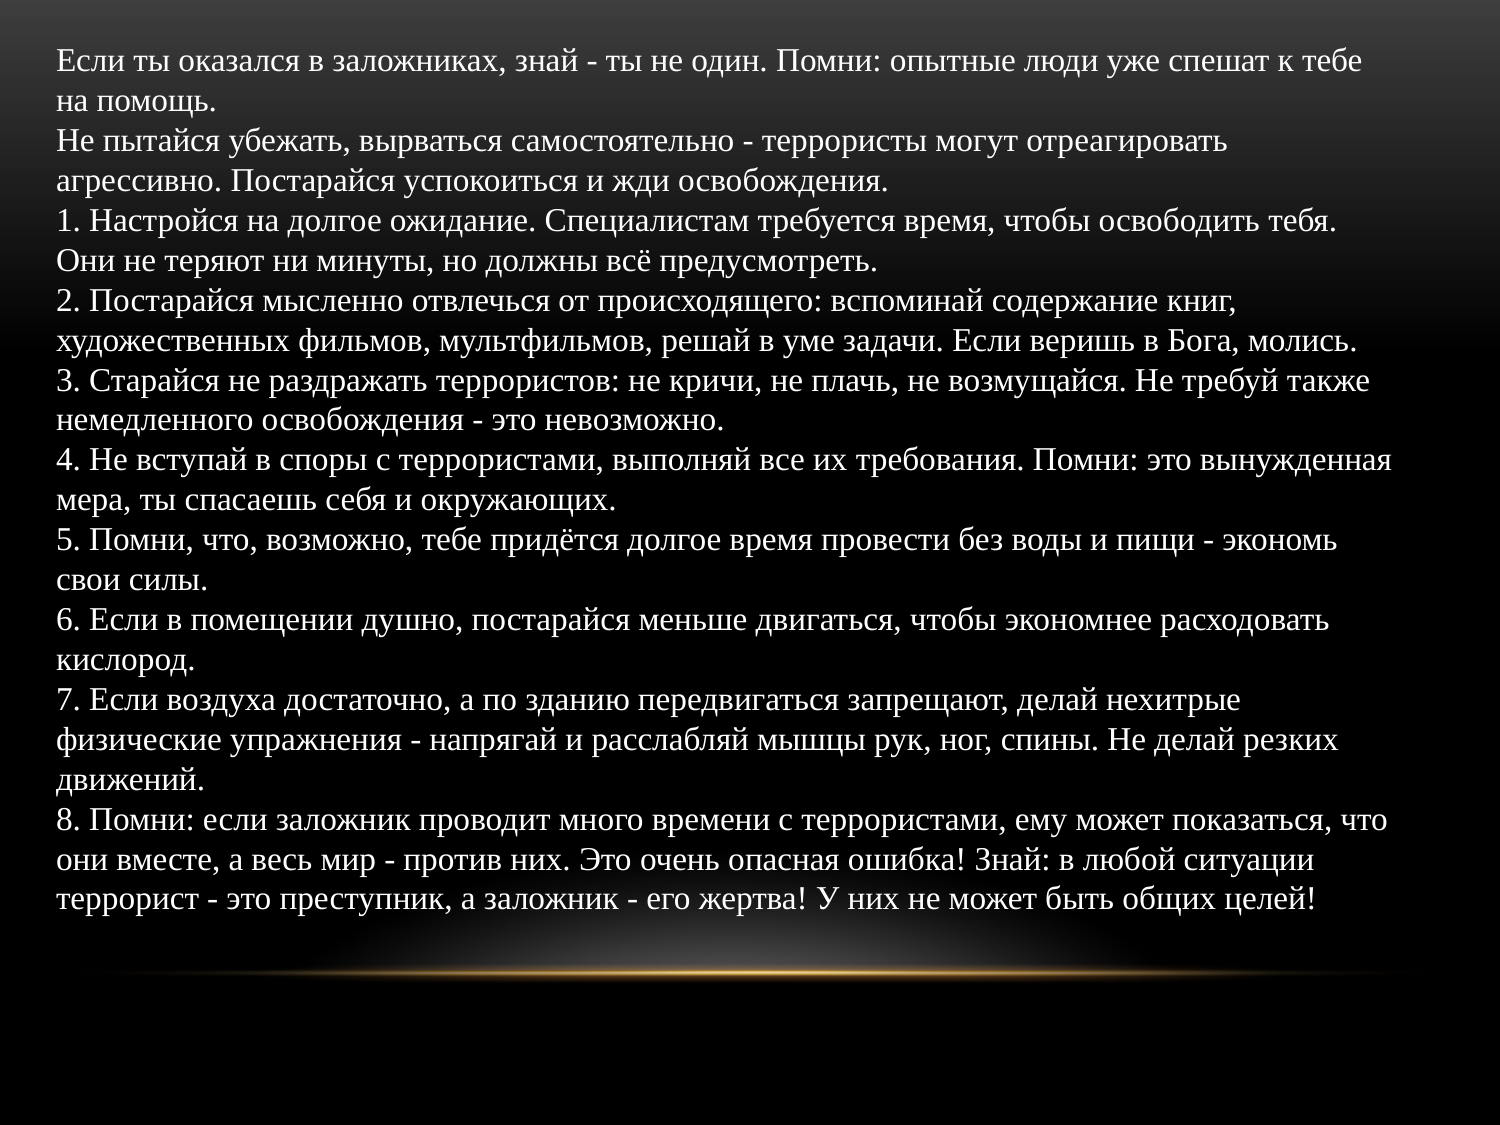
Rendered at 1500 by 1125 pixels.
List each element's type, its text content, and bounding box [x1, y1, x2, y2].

picture [0, 0, 1500, 1125]
text_box Если ты оказался в заложниках, знай - ты не один. Помни: опытные люди уже спешат к тебе на помощь. Не пытайся убежать, вырваться самостоятельно - террористы могут отреагировать агрессивно. Постарайся успокоиться и жди освобождения. 1. Настройся на долгое ожидание. Специалистам требуется время, чтобы освободить тебя. Они не теряют ни минуты, но должны всё предусмотреть. 2. Постарайся мысленно отвлечься от происходящего: вспоминай содержание книг, художественных фильмов, мультфильмов, решай в уме задачи. Если веришь в Бога, молись. 3. Старайся не раздражать террористов: не кричи, не плачь, не возмущайся. Не требуй также немедленного освобождения - это невозможно. 4. Не вступай в споры с террористами, выполняй все их требования. Помни: это вынужденная мера, ты спасаешь себя и окружающих. 5. Помни, что, возможно, тебе придётся долгое время провести без воды и пищи - экономь свои силы. 6. Если в помещении душно, постарайся меньше двигаться, чтобы экономнее расходовать кислород. 7. Если воздуха достаточно, а по зданию передвигаться запрещают, делай нехитрые физические упражнения - напрягай и расслабляй мышцы рук, ног, спины. Не делай резких движений. 8. Помни: если заложник проводит много времени с террористами, ему может показаться, что они вместе, а весь мир - против них. Это очень опасная ошибка! Знай: в любой ситуации террорист - это преступник, а заложник - его жертва! У них не может быть общих целей! [41, 30, 1412, 924]
